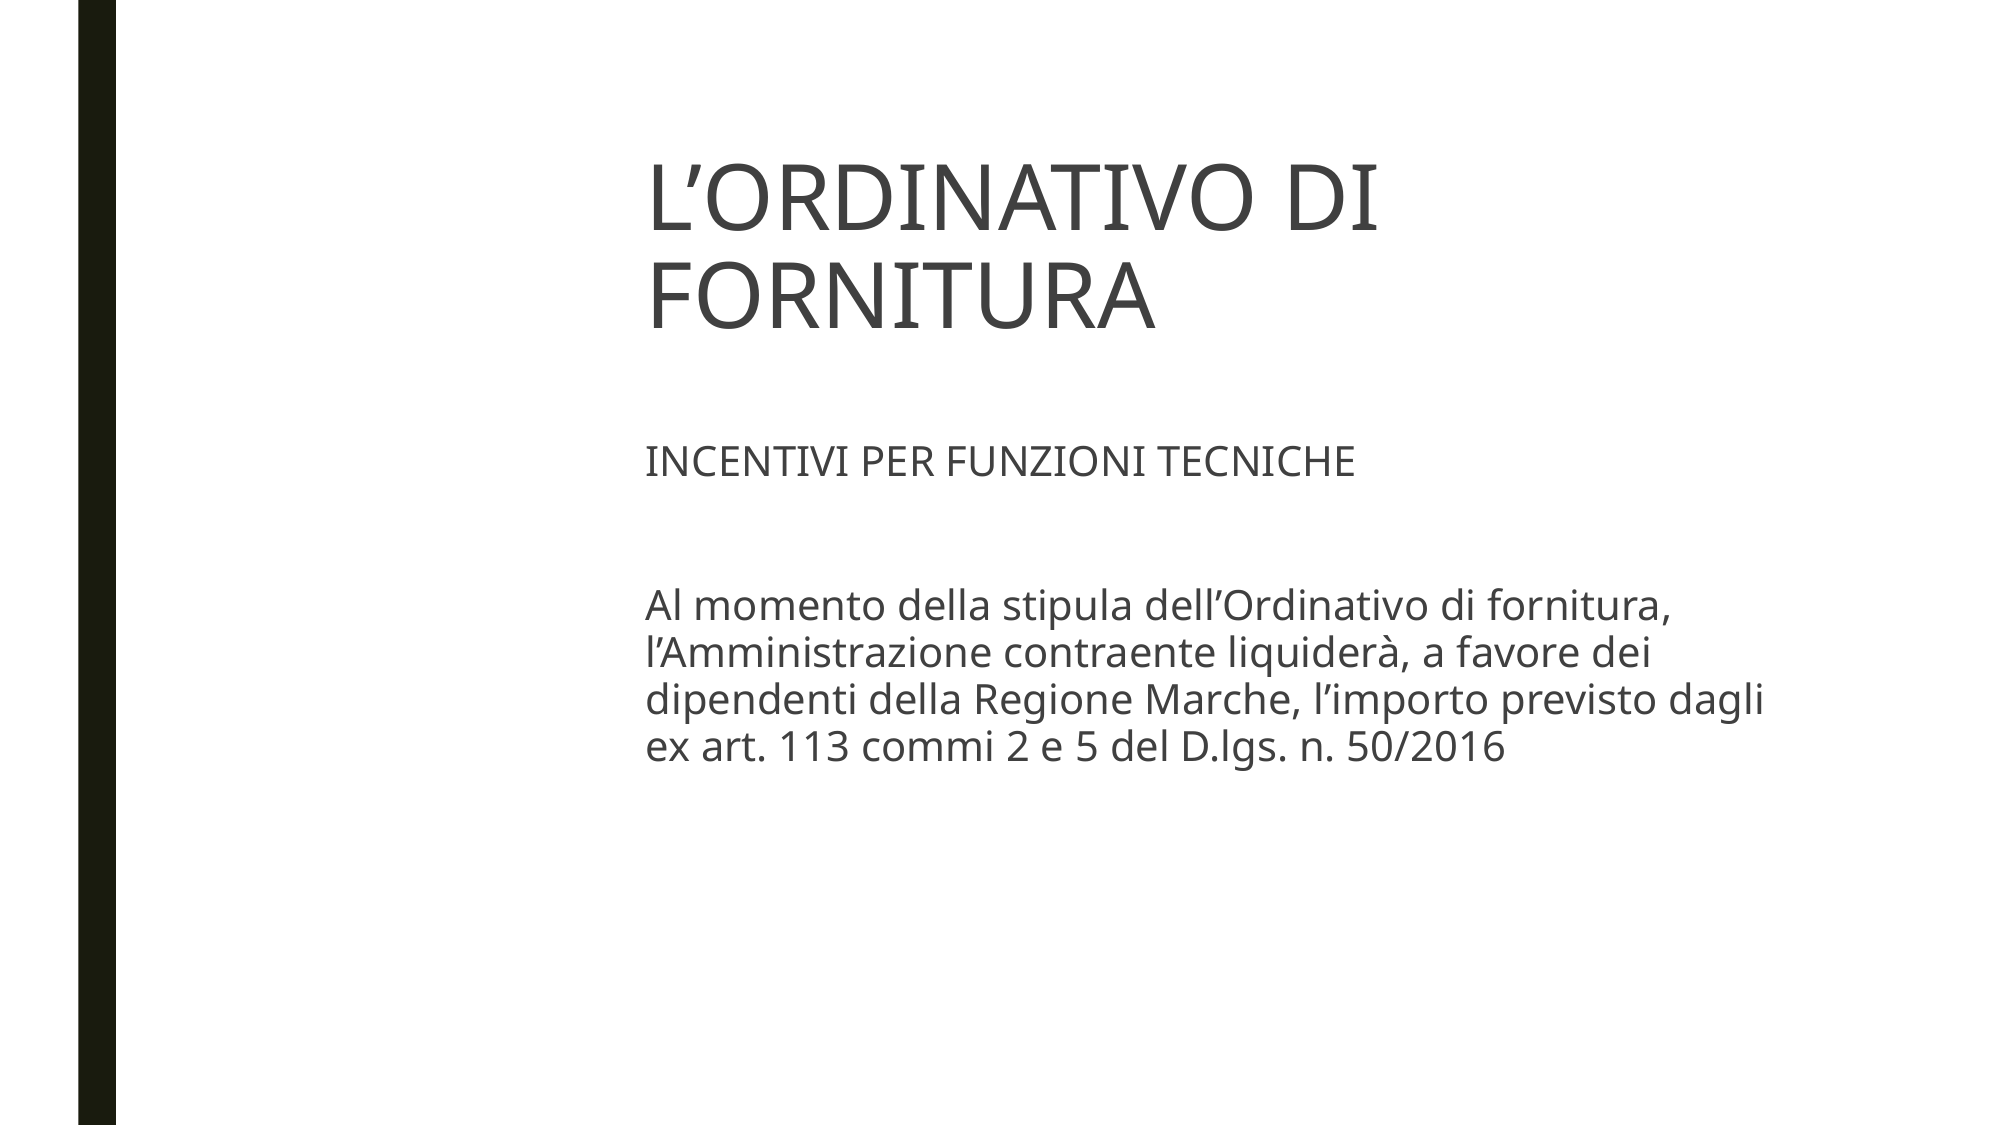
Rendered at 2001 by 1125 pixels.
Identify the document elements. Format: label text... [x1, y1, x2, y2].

list INCENTIVI PER FUNZIONI TECNICHE Al momento della stipula dell’Ordinativo di fornitura, l’Amministrazione contraente liquiderà, a favore dei dipendenti della Regione Marche, l’importo previsto dagli ex art. 113 commi 2 e 5 del D.lgs. n. 50/2016 [630, 430, 1820, 945]
title L’ORDINATIVO DI FORNITURA [630, 144, 1848, 394]
